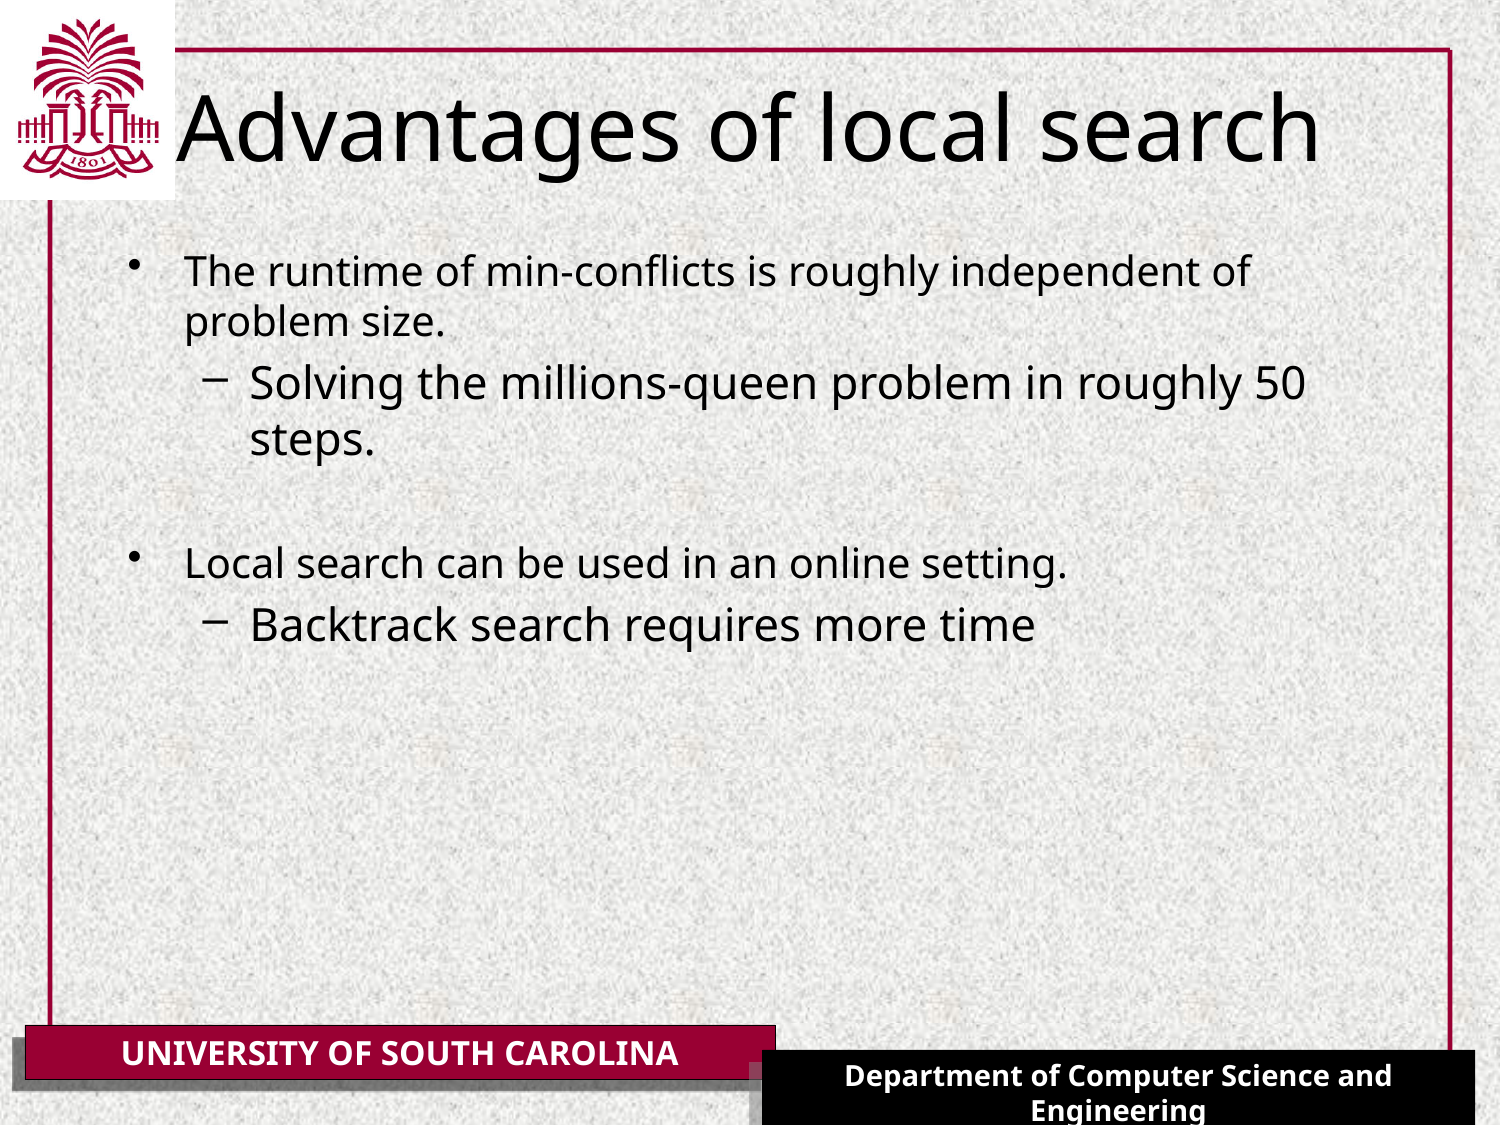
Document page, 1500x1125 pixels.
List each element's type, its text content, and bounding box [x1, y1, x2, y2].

picture [0, 0, 1500, 1125]
picture [13, 1038, 749, 1091]
title Advantages of local search [112, 37, 1388, 213]
list The runtime of min-conflicts is roughly independent of problem size. Solving the millions-queen problem in roughly 50 steps. Local search can be used in an online setting. Backtrack search requires more time [112, 237, 1388, 1013]
